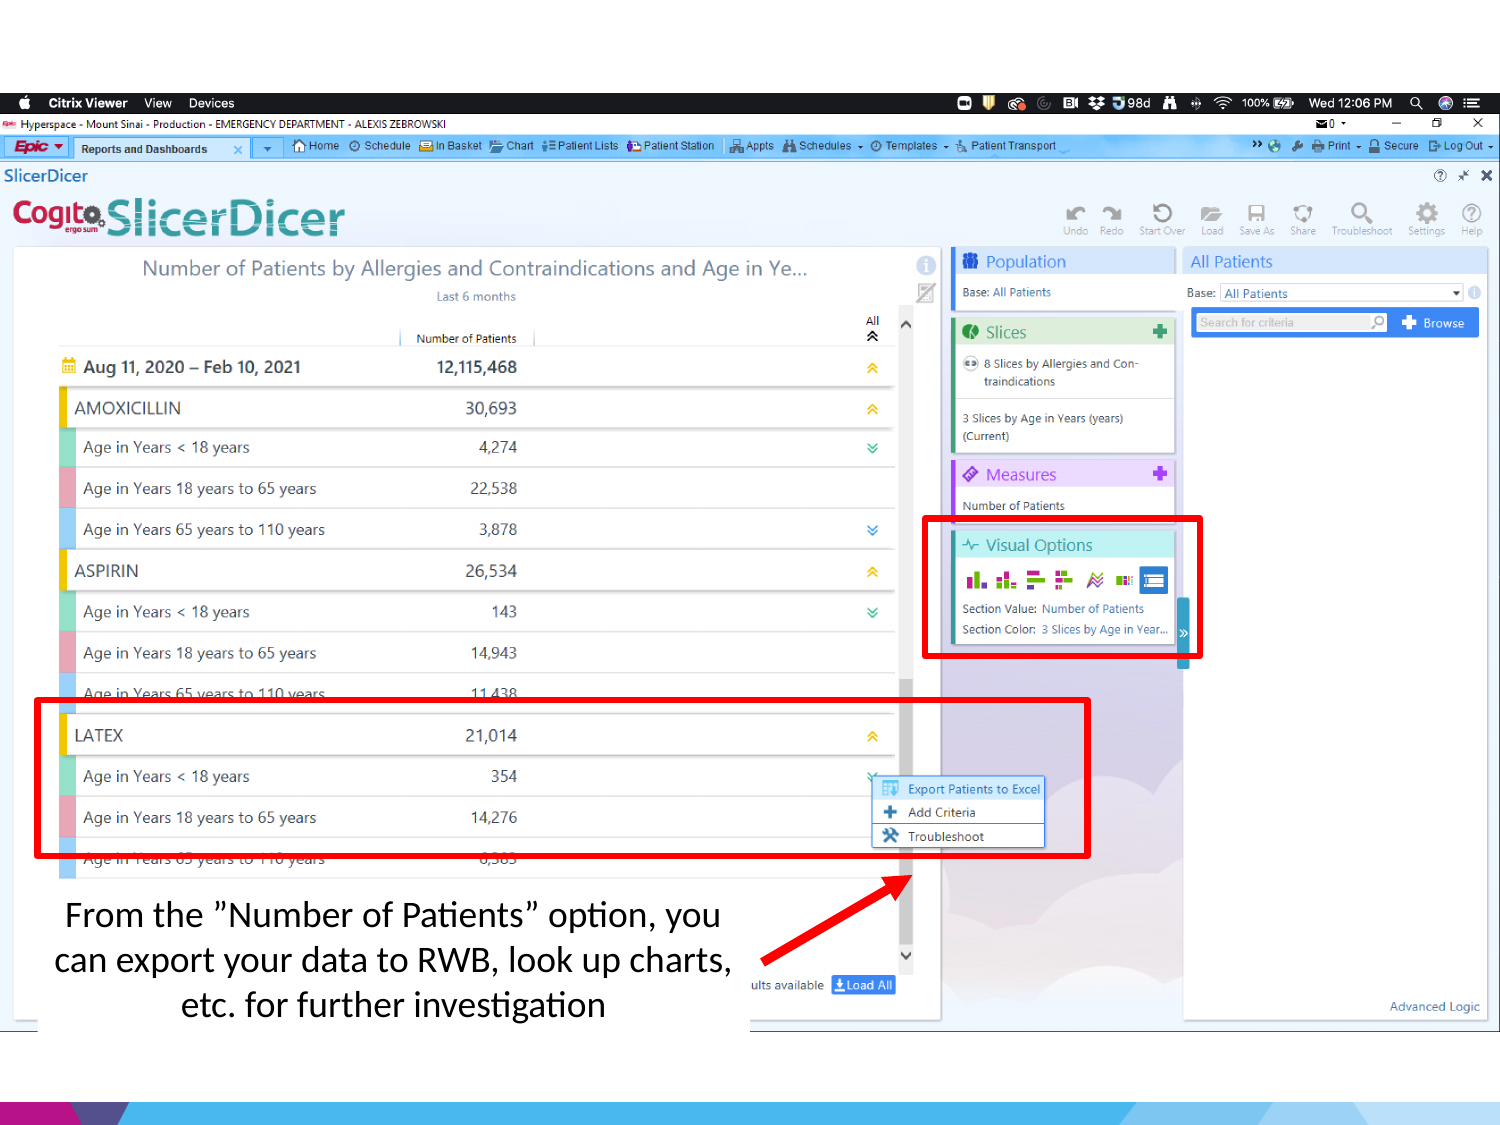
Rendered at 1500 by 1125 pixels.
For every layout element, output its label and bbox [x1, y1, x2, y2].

text_box [762, 874, 913, 963]
picture [0, 93, 1500, 1032]
picture [0, 1102, 1500, 1125]
